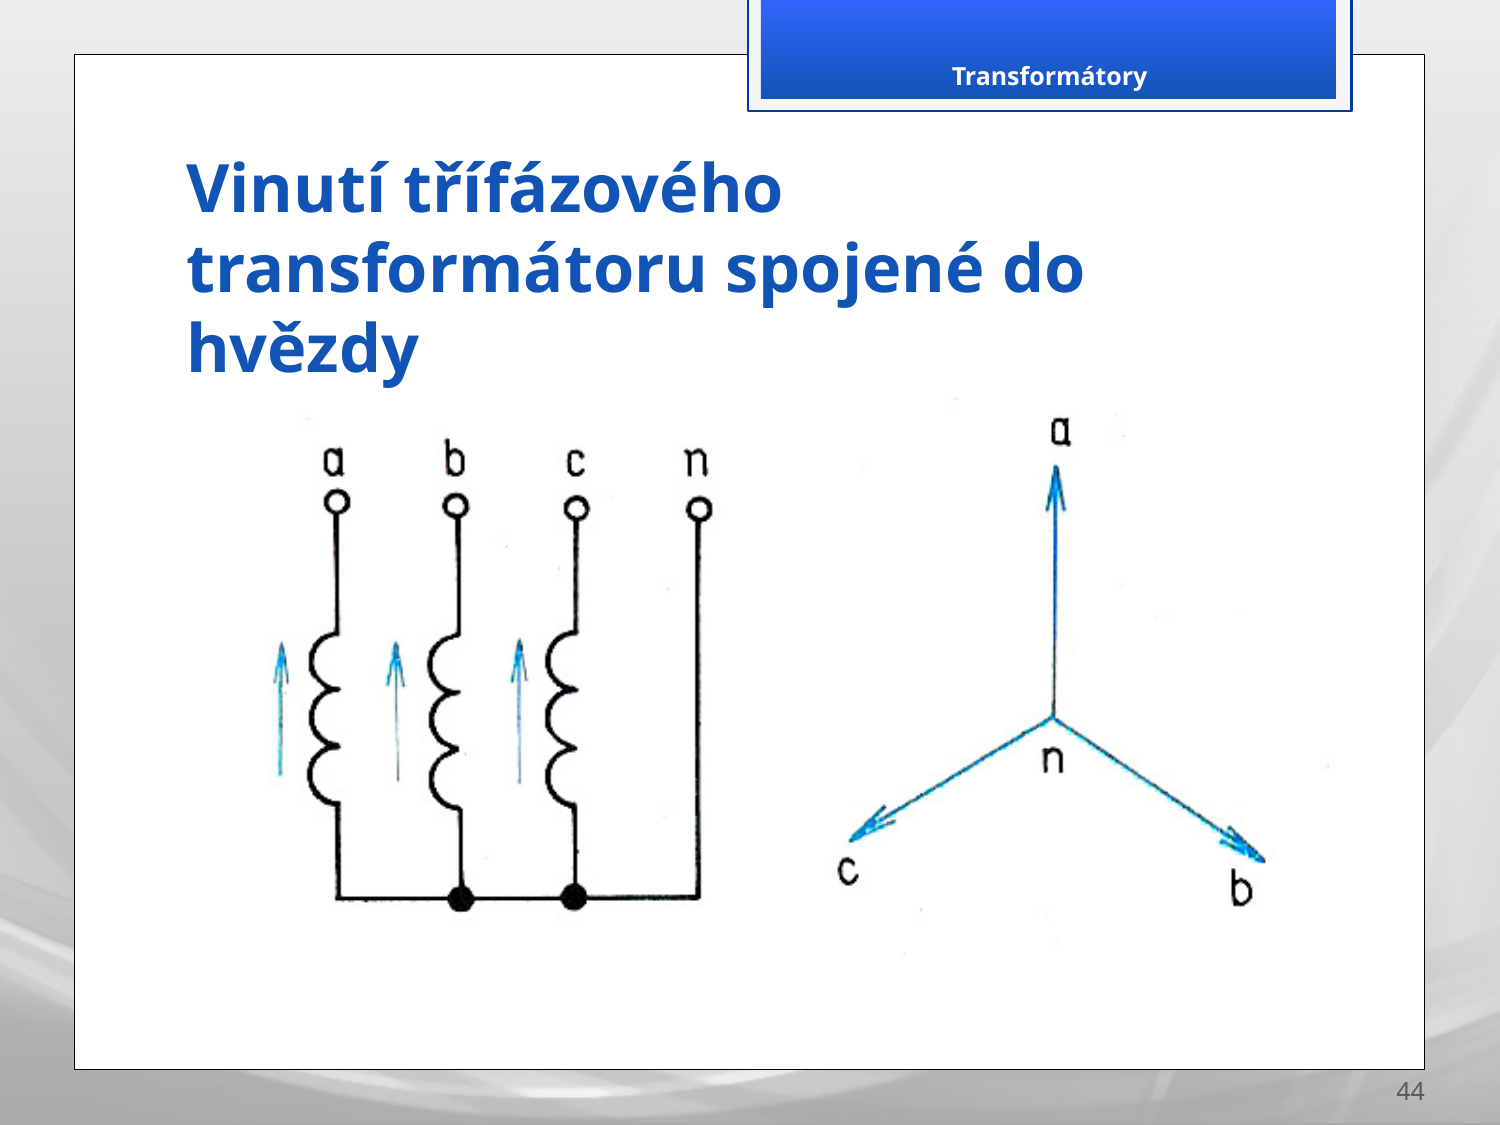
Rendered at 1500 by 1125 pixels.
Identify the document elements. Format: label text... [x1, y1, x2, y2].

title Vinutí třífázového transformátoru spojené do hvězdy [171, 138, 1324, 332]
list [224, 383, 1338, 960]
picture [0, 153, 1500, 1123]
list Transformátory [762, 0, 1337, 98]
